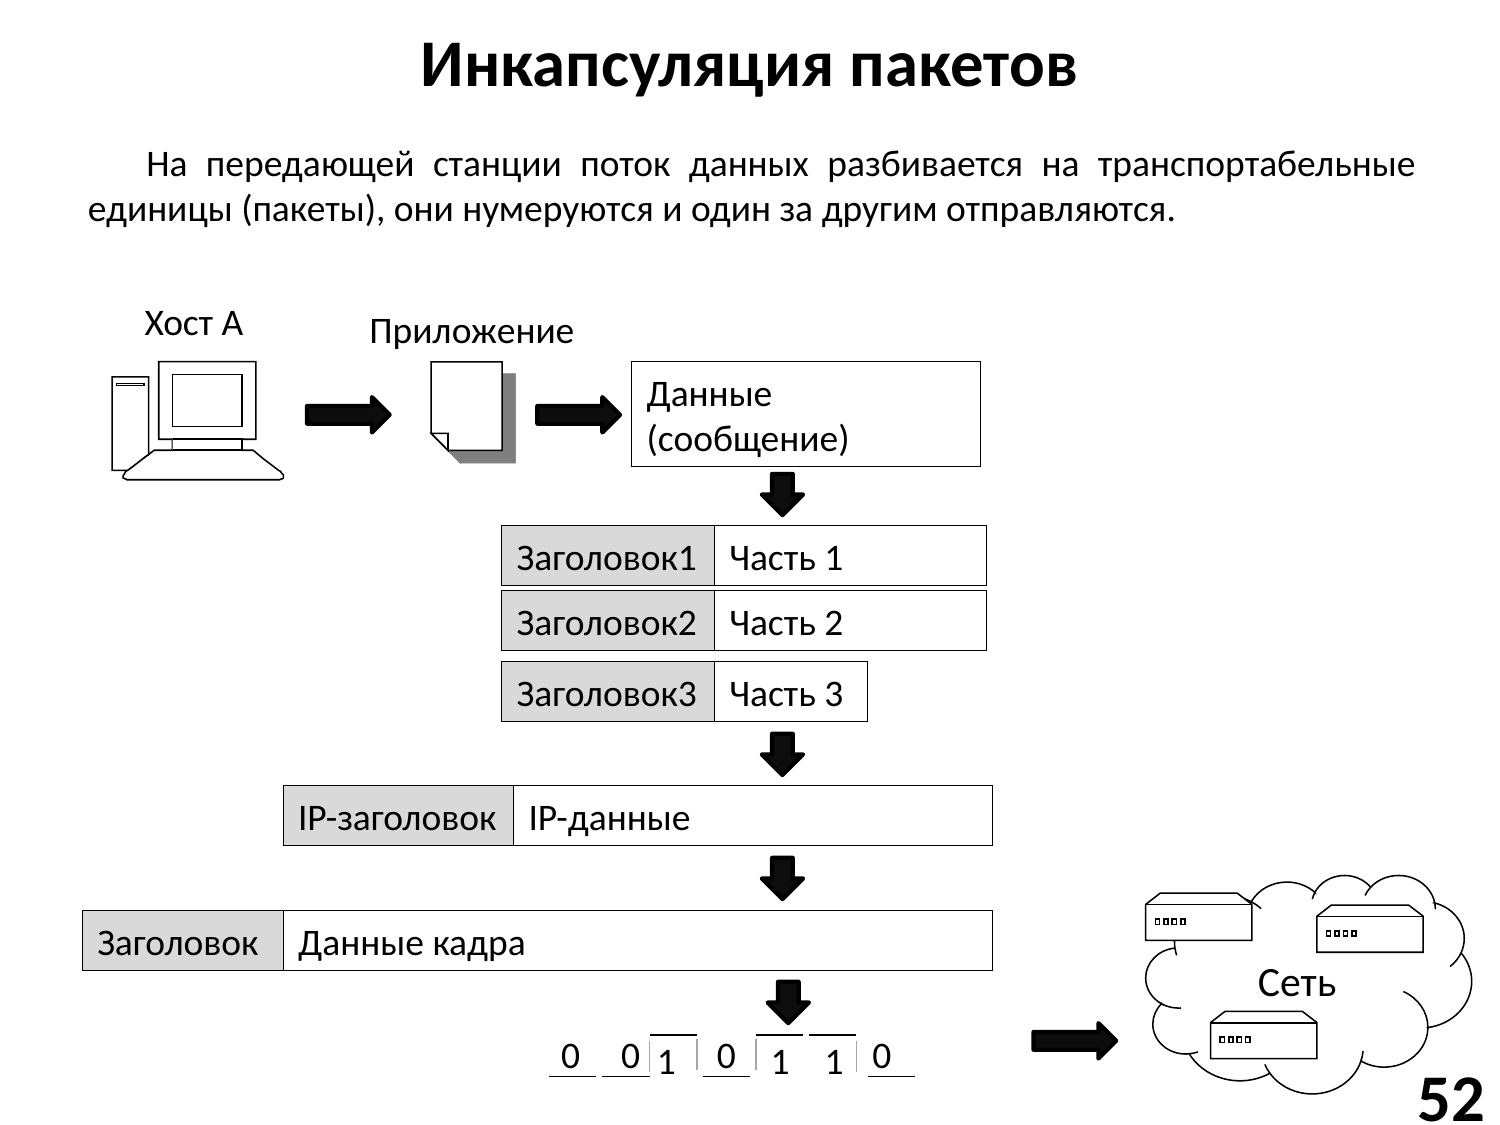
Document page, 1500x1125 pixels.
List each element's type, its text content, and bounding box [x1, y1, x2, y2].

text_box [1316, 905, 1424, 953]
text_box IP-данные [514, 785, 993, 846]
text_box 0 [606, 1023, 661, 1075]
text_box 0 [546, 1023, 601, 1084]
text_box Сеть [1145, 875, 1472, 1094]
text_box [304, 395, 392, 435]
text_box 0 [857, 1023, 912, 1084]
text_box 0 [702, 1023, 756, 1084]
text_box [1145, 893, 1252, 941]
text_box Заголовок1 [501, 525, 715, 586]
text_box IP-заголовок [283, 785, 514, 846]
title Инкапсуляция пакетов [41, 7, 1459, 112]
text_box Заголовок3 [501, 661, 715, 722]
text_box 1 [642, 1029, 697, 1090]
text_box [1031, 1021, 1119, 1061]
slide_number 52 [1328, 1065, 1500, 1125]
text_box [765, 979, 811, 1026]
text_box Заголовок [82, 910, 284, 971]
text_box [759, 855, 806, 902]
text_box На передающей станции поток данных разбивается на транспортабельные единицы (пакеты), они нумеруются и один за другим отправляются. [73, 131, 1432, 236]
text_box Данные кадра [284, 910, 993, 971]
text_box Хост А [129, 290, 272, 351]
text_box [1210, 1011, 1317, 1059]
text_box [112, 361, 284, 480]
text_box Часть 1 [715, 525, 987, 586]
text_box [431, 361, 503, 451]
text_box [535, 395, 623, 435]
text_box 1 [809, 1029, 864, 1090]
text_box Заголовок2 [501, 590, 715, 651]
text_box 1 [755, 1029, 809, 1090]
text_box Часть 3 [715, 661, 868, 722]
text_box [759, 731, 806, 778]
text_box [759, 471, 806, 518]
text_box Часть 2 [715, 590, 987, 651]
text_box Данные (сообщение) [631, 361, 981, 467]
text_box Приложение [354, 298, 625, 359]
